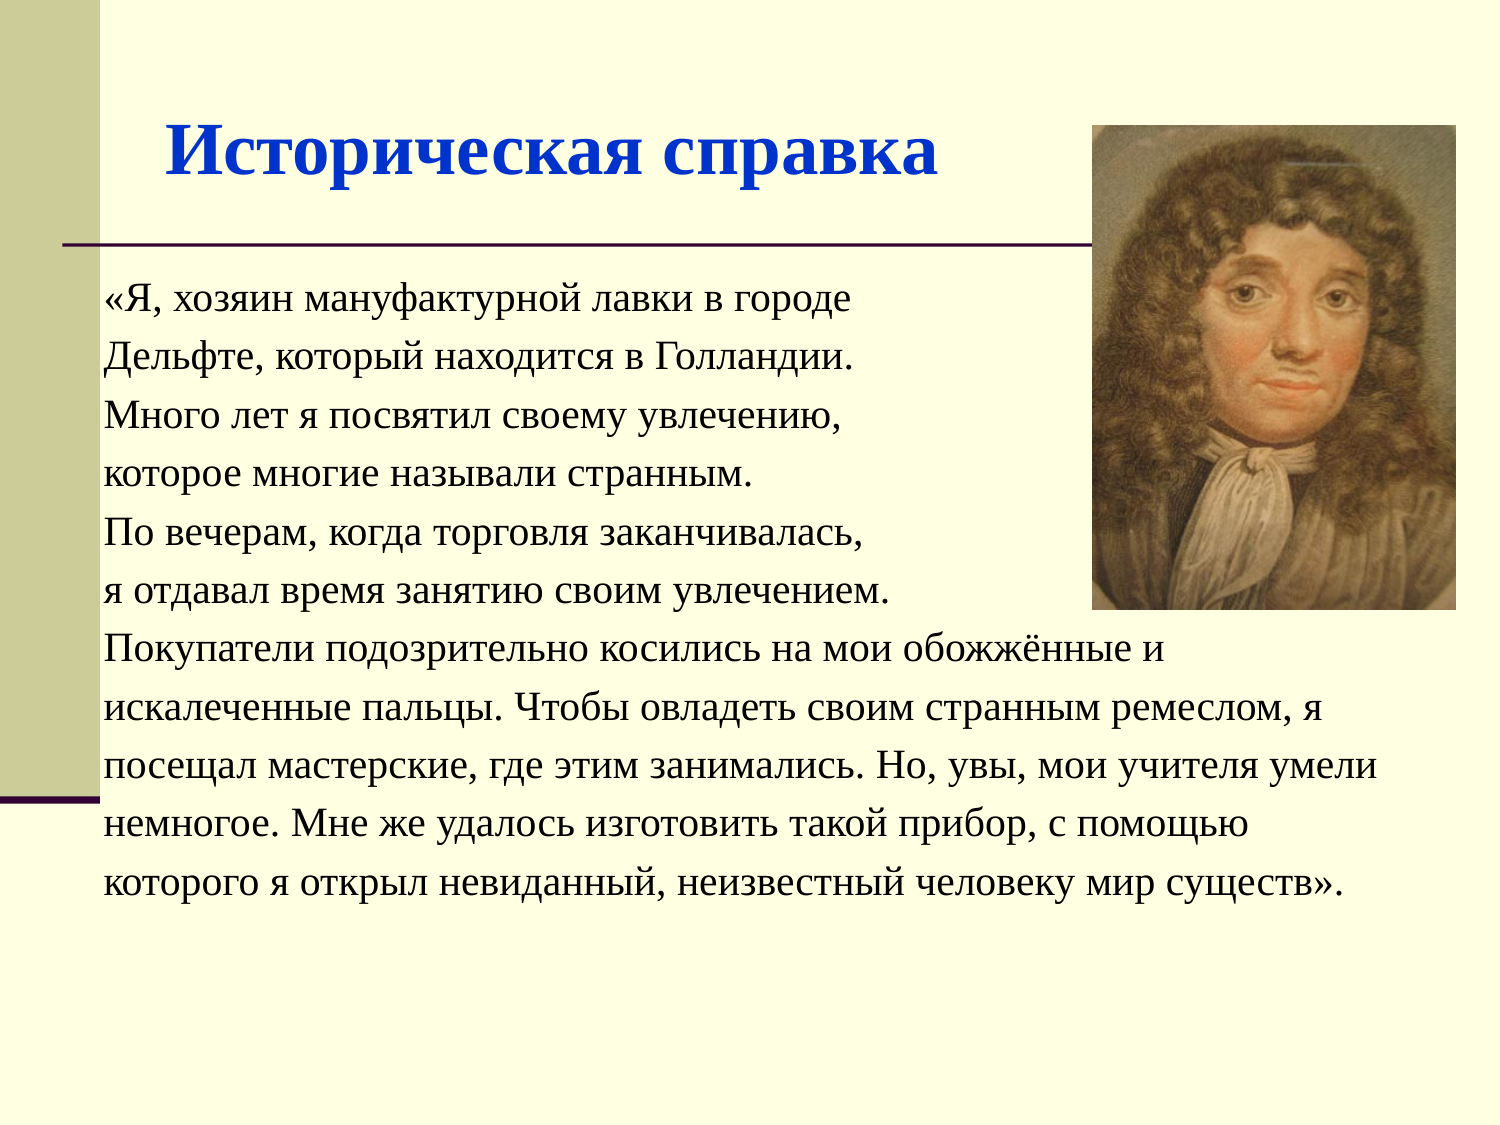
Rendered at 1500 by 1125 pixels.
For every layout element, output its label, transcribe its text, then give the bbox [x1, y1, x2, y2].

list «Я, хозяин мануфактурной лавки в городе Дельфте, который находится в Голландии. Много лет я посвятил своему увлечению, которое многие называли странным. По вечерам, когда торговля заканчивалась, я отдавал время занятию своим увлечением. Покупатели подозрительно косились на мои обожжённые и искалеченные пальцы. Чтобы овладеть своим странным ремеслом, я посещал мастерские, где этим занимались. Но, увы, мои учителя умели немногое. Мне же удалось изготовить такой прибор, с помощью которого я открыл невиданный, неизвестный человеку мир существ». [88, 262, 1426, 1006]
title Историческая справка [149, 45, 1426, 234]
picture [1092, 125, 1456, 611]
